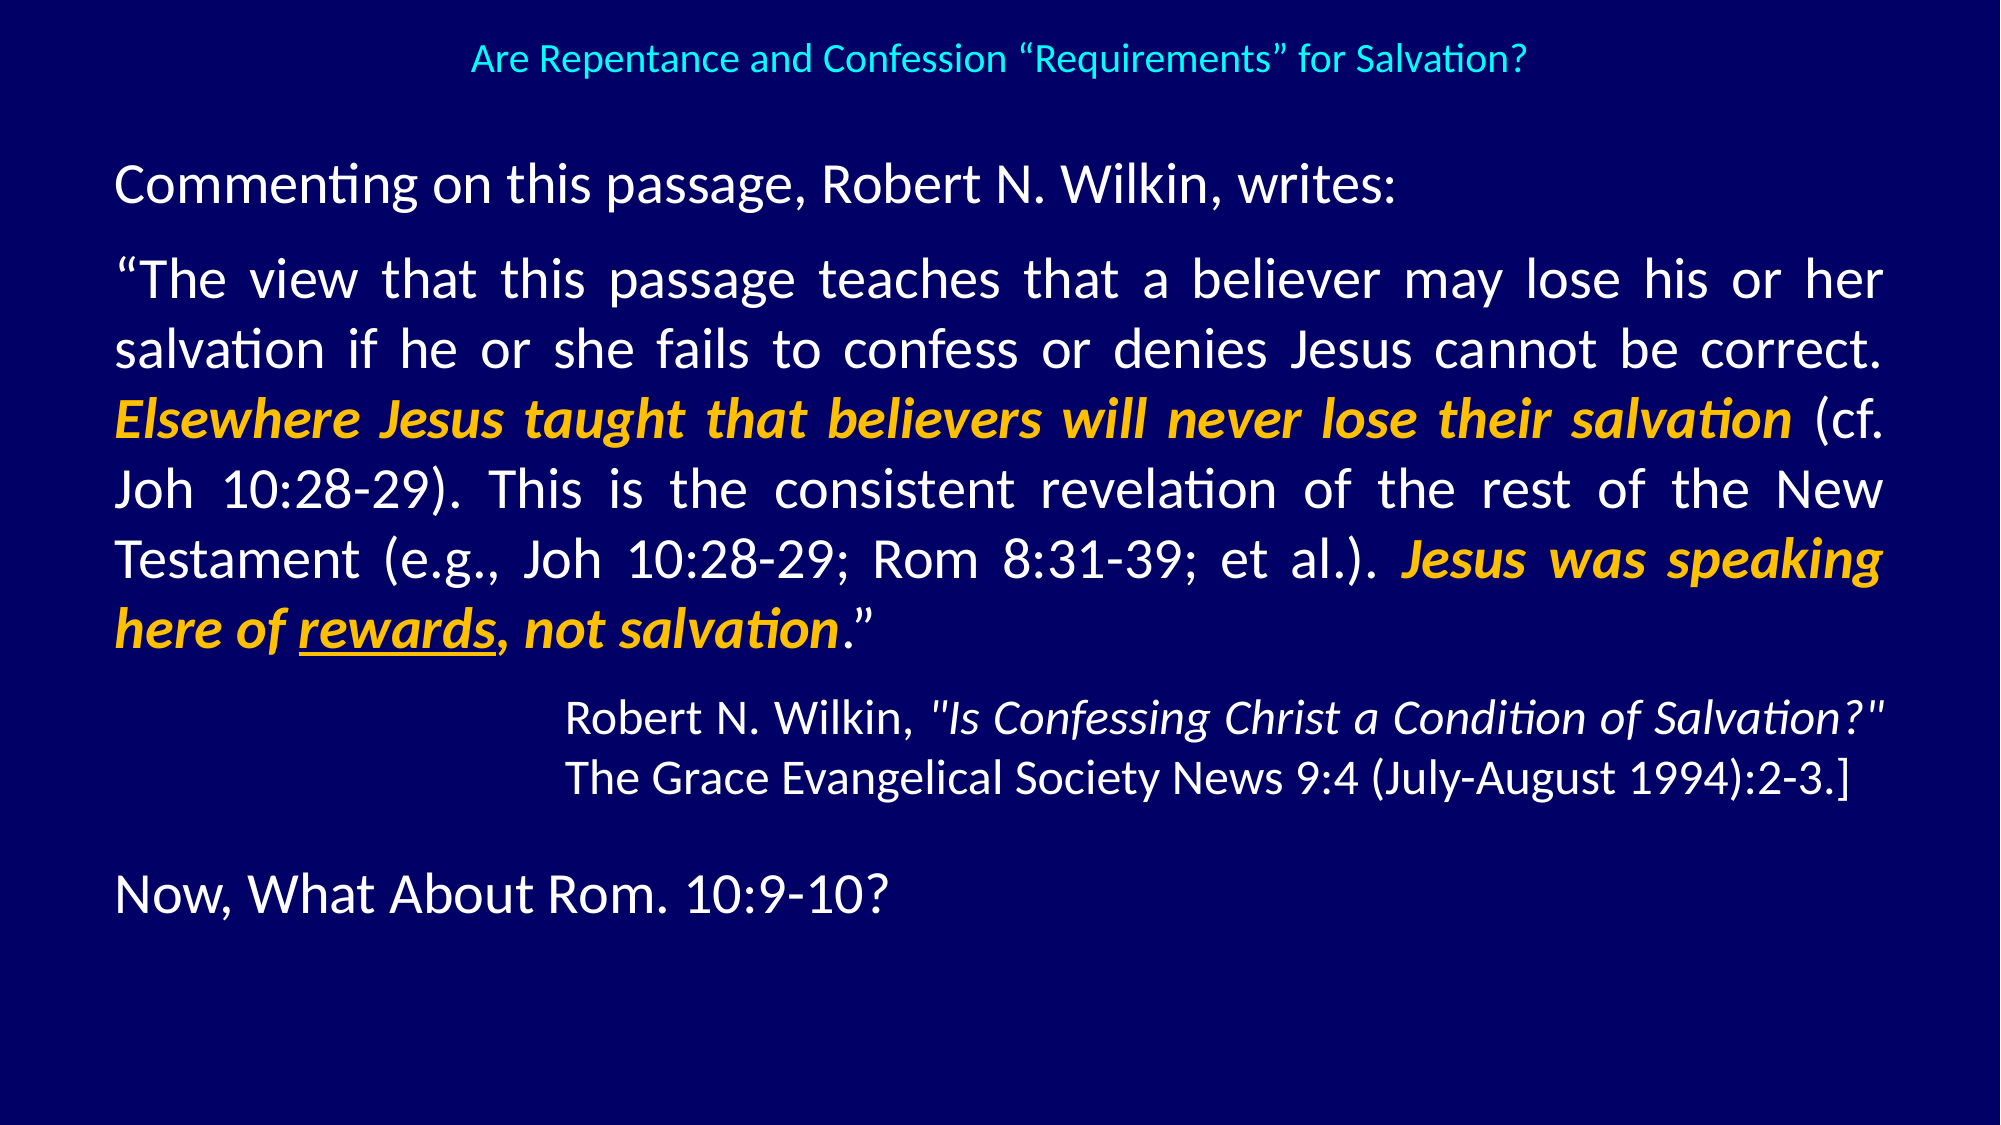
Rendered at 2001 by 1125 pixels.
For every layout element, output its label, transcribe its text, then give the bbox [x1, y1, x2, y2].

list Commenting on this passage, Robert N. Wilkin, writes: “The view that this passage teaches that a believer may lose his or her salvation if he or she fails to confess or denies Jesus cannot be correct. Elsewhere Jesus taught that believers will never lose their salvation (cf. Joh 10:28-29). This is the consistent revelation of the rest of the New Testament (e.g., Joh 10:28-29; Rom 8:31-39; et al.). Jesus was speaking here of rewards, not salvation.” Robert N. Wilkin, "Is Confessing Christ a Condition of Salvation?" The Grace Evangelical Society News 9:4 (July-August 1994):2-3.] Now, What About Rom. 10:9-10? [99, 137, 1900, 938]
text_box Are Repentance and Confession “Requirements” for Salvation? [337, 24, 1663, 88]
